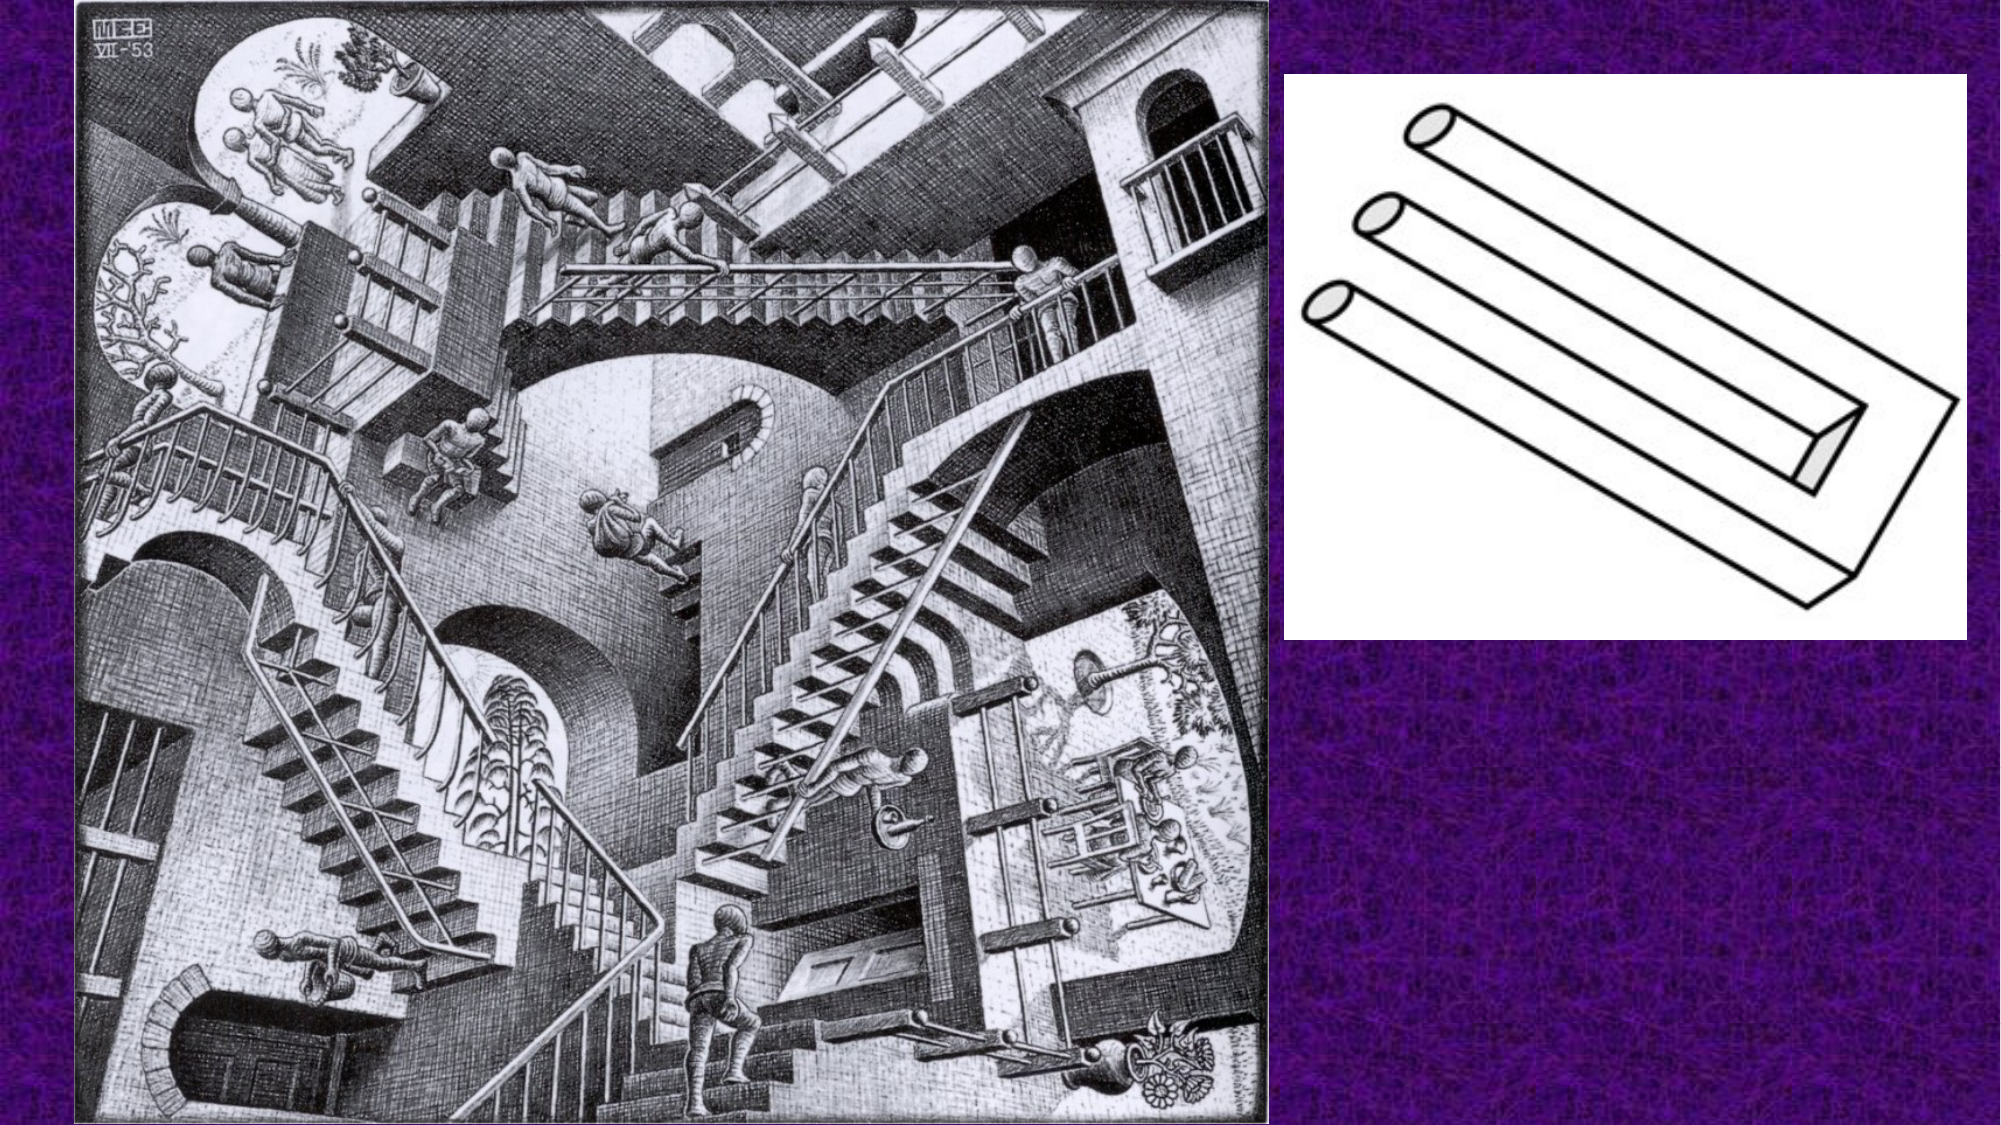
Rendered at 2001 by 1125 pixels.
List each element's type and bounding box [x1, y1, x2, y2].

list [73, 0, 1270, 1124]
picture [0, 0, 2001, 1125]
